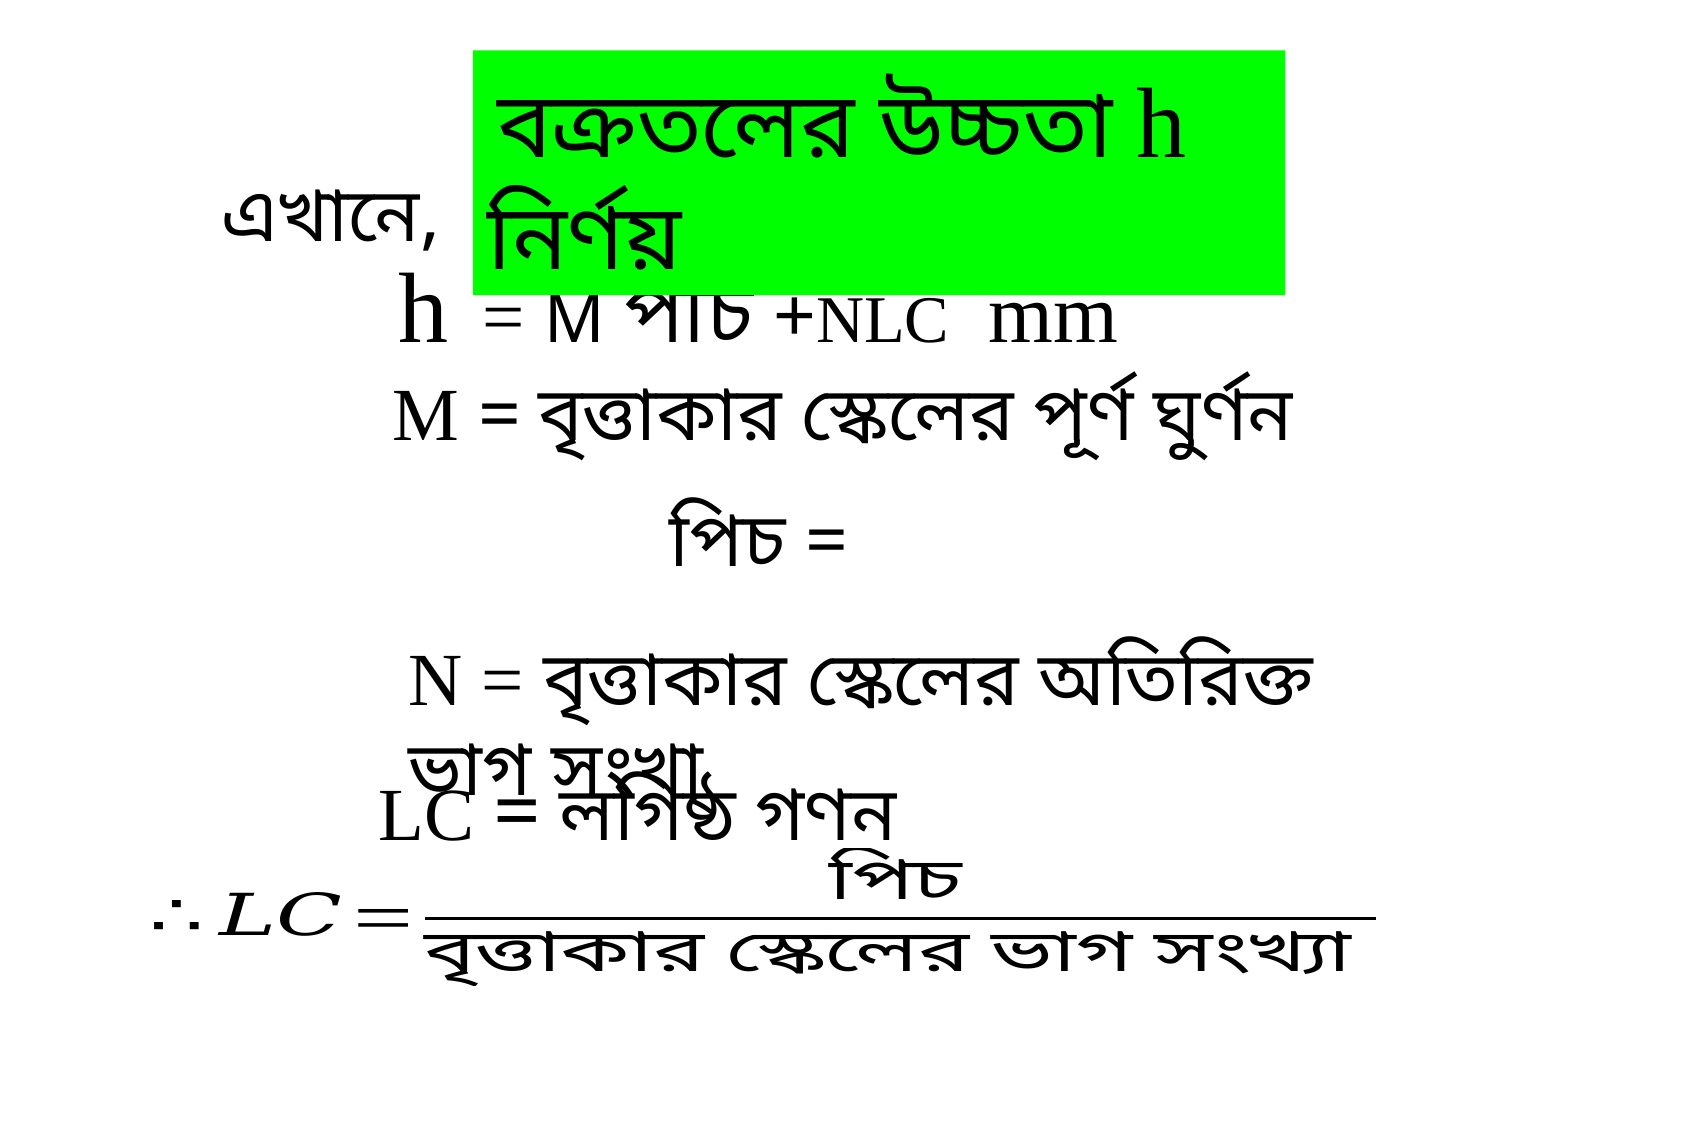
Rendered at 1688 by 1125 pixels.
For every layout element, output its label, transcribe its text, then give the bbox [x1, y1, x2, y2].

text_box বক্রতলের উচ্চতা h নির্ণয় [472, 50, 1286, 296]
text_box LC = লগিষ্ঠ গণন [363, 750, 995, 848]
text_box M = বৃত্তাকার স্কেলের পূর্ণ ঘুর্ণন সংখ্যা [377, 357, 1382, 553]
text_box এখানে, [206, 158, 457, 264]
text_box N = বৃত্তাকার স্কেলের অতিরিক্ত ভাগ সংখা [393, 622, 1420, 818]
